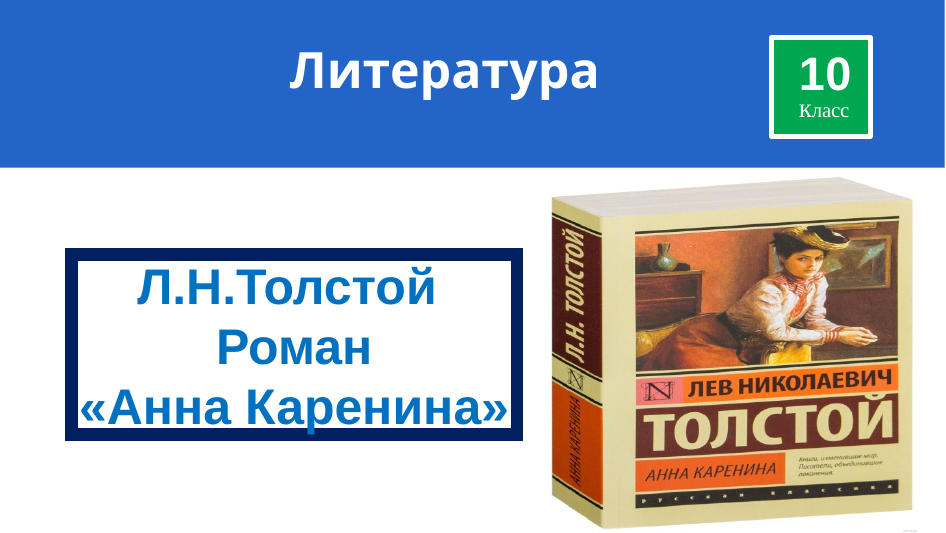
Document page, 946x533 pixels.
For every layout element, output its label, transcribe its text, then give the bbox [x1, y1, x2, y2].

picture [542, 172, 919, 533]
text_box [139, 238, 537, 301]
text_box Л.Н.Толстой Роман «Анна Каренина» [71, 254, 517, 435]
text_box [768, 34, 874, 140]
text_box [0, 0, 945, 168]
title Литература [158, 36, 742, 128]
